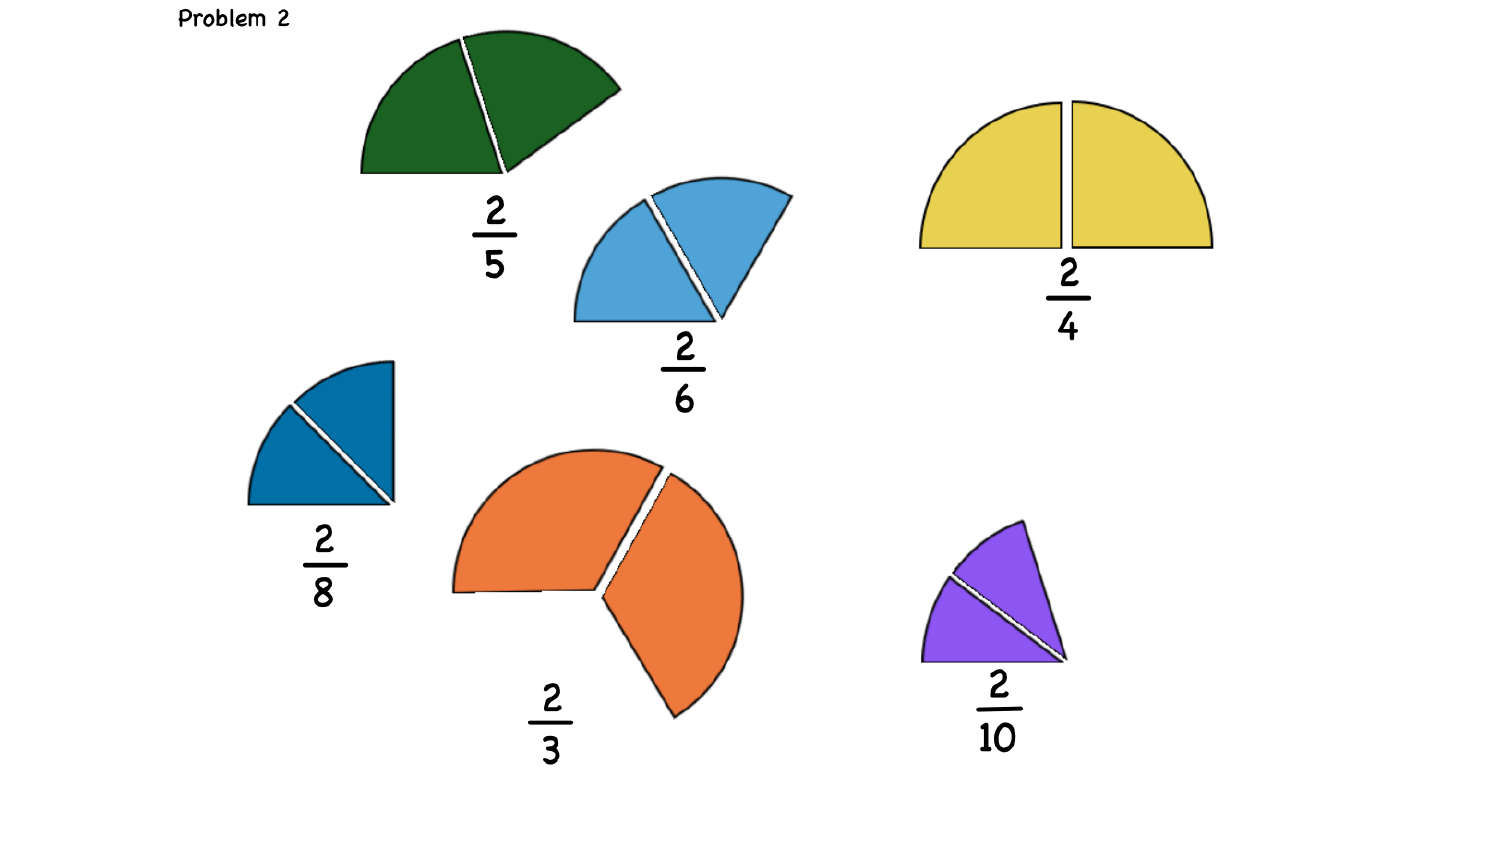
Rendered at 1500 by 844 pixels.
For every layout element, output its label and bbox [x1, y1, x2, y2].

picture [172, 0, 1328, 844]
